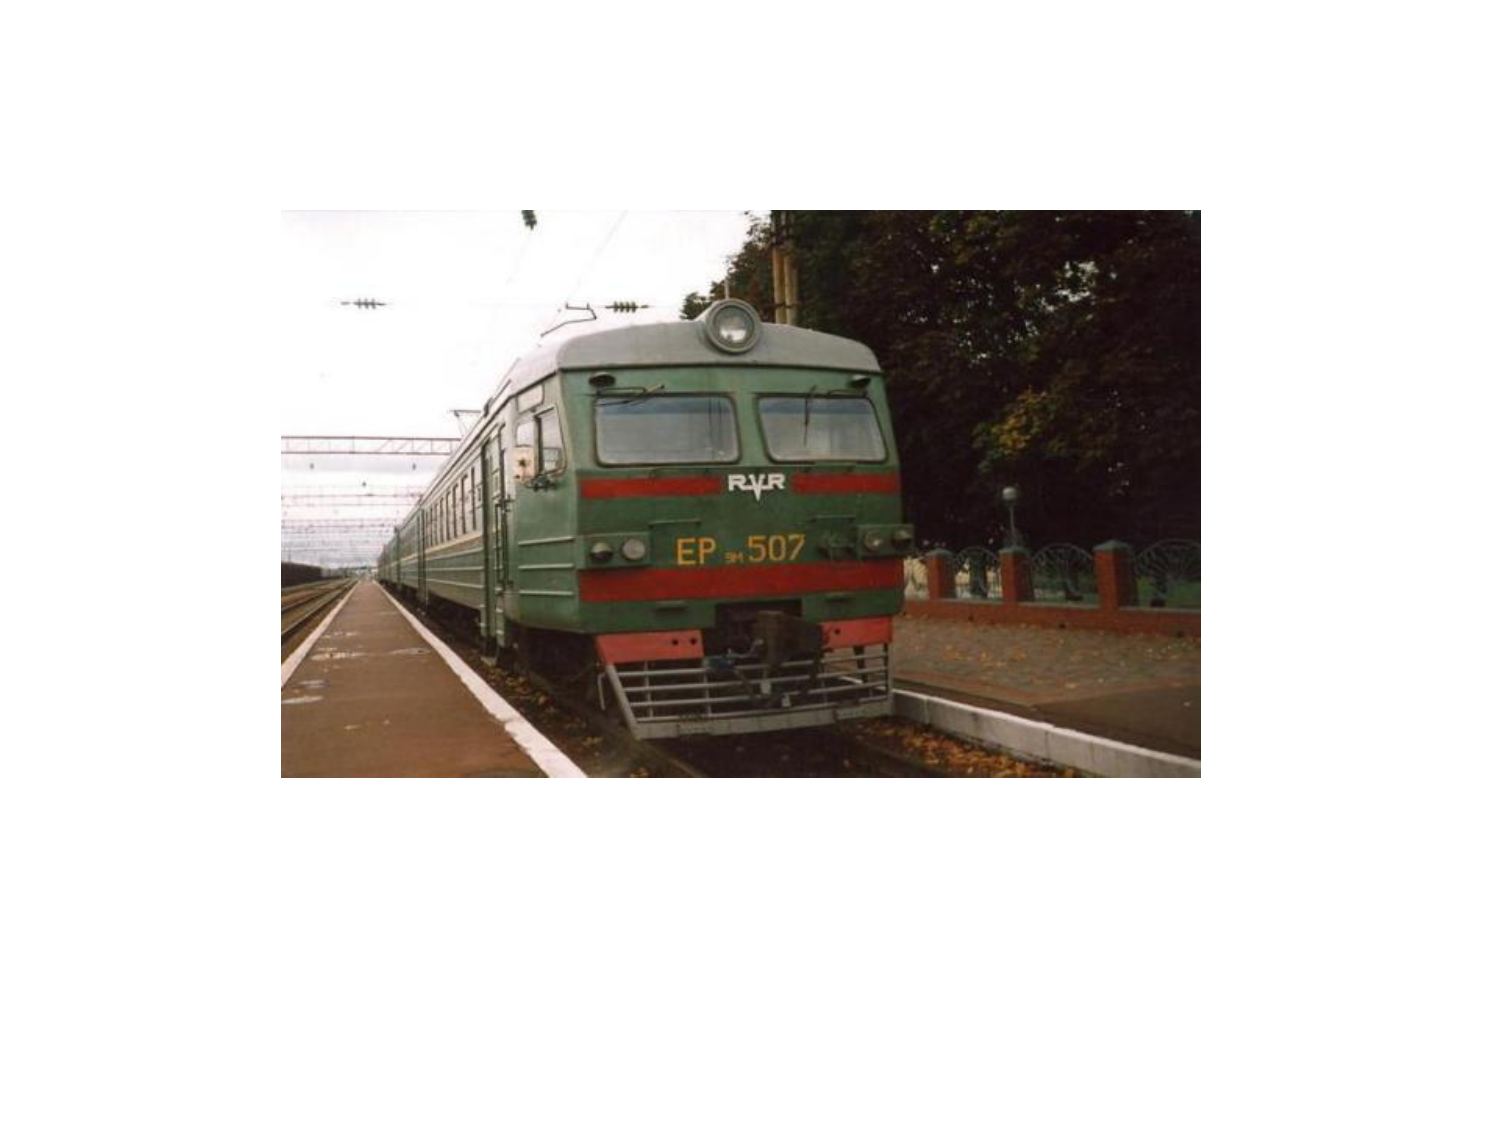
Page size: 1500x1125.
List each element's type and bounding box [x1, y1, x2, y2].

picture [280, 210, 1202, 778]
